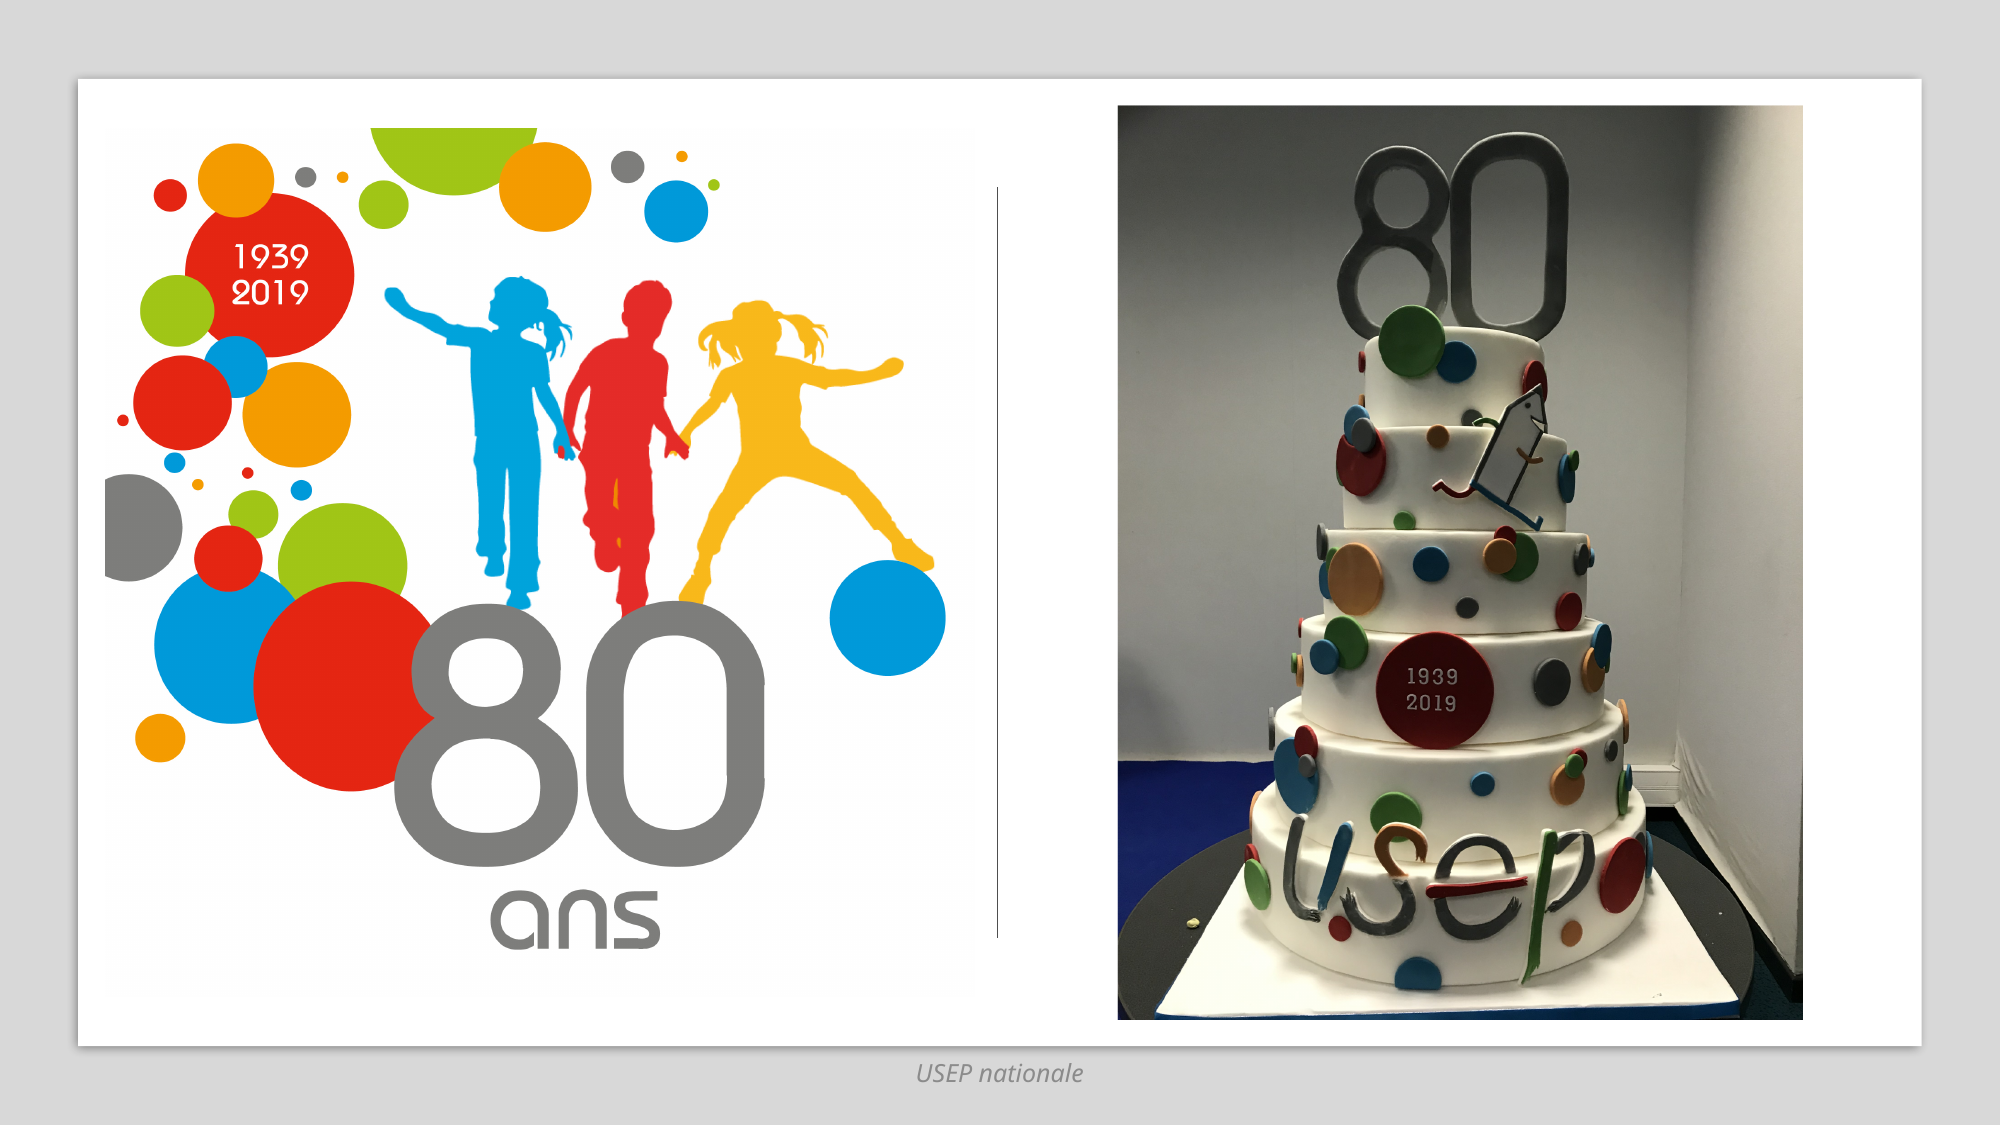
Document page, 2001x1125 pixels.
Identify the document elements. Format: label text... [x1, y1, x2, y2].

footer USEP nationale [662, 1042, 1338, 1103]
text_box [0, 0, 2000, 1125]
picture [1003, 107, 1918, 1019]
text_box [77, 78, 1923, 1047]
picture [105, 128, 975, 997]
